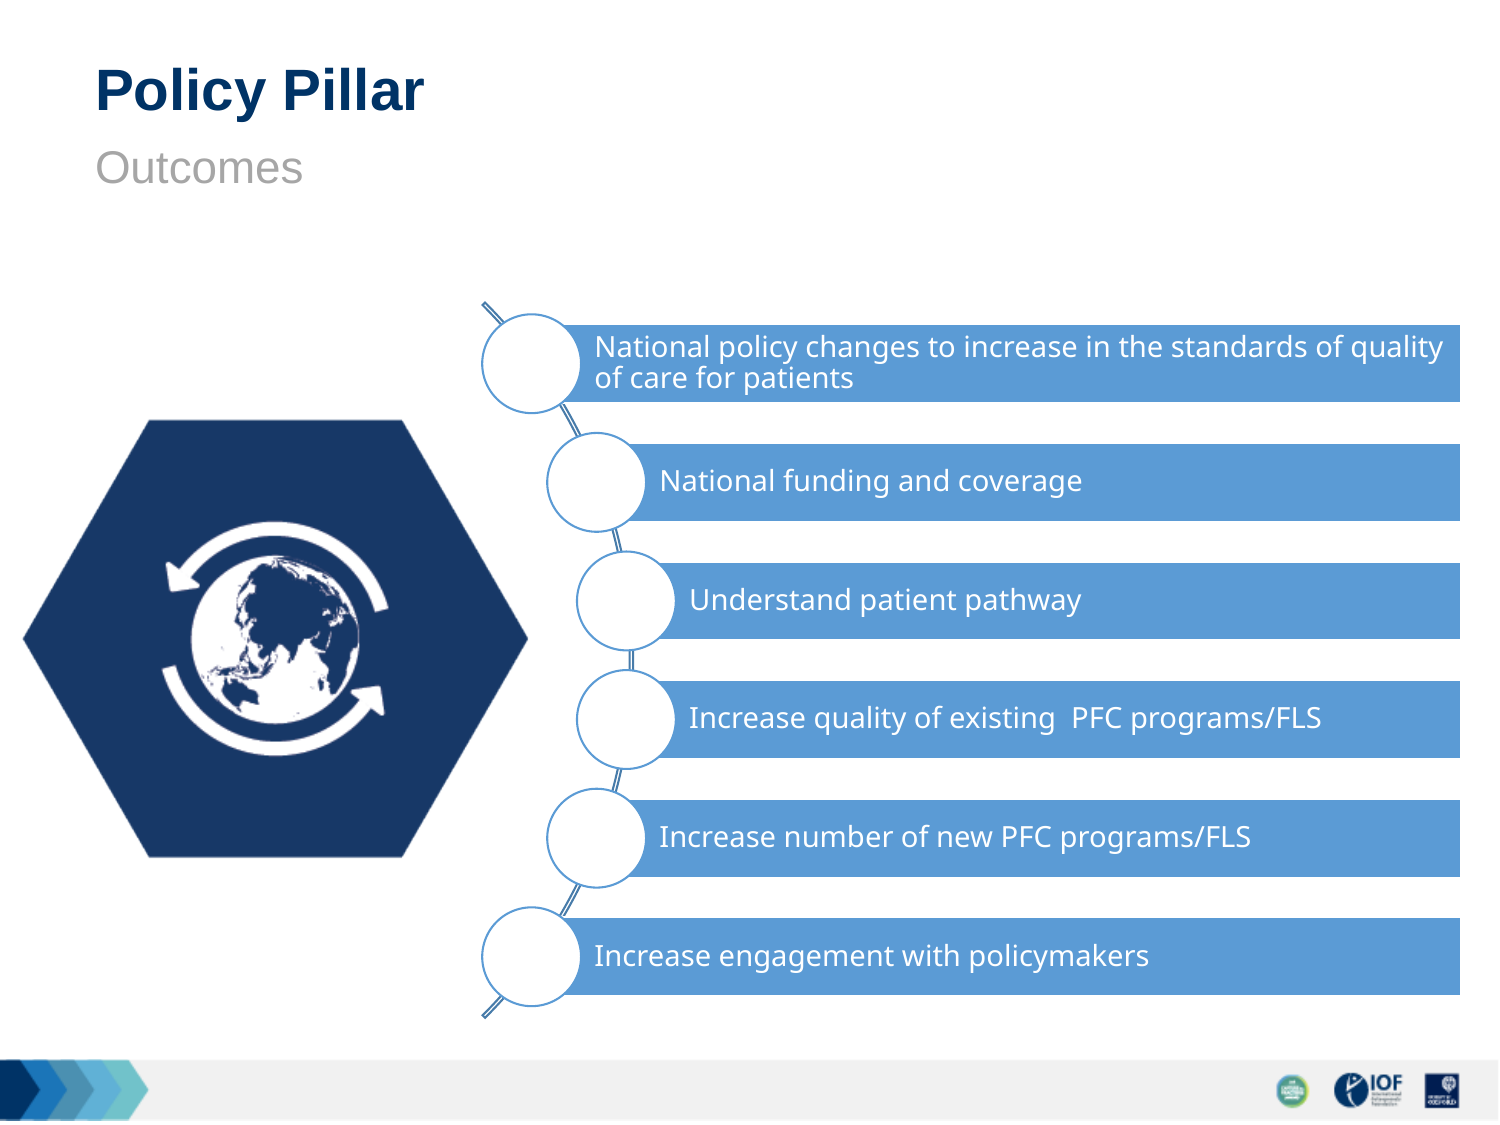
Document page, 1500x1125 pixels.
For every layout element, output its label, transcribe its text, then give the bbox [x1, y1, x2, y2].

subtitle Outcomes [80, 136, 1425, 219]
picture [0, 332, 579, 946]
picture [0, 1059, 1500, 1121]
title Policy Pillar [80, 50, 1425, 131]
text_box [471, 284, 1472, 1036]
